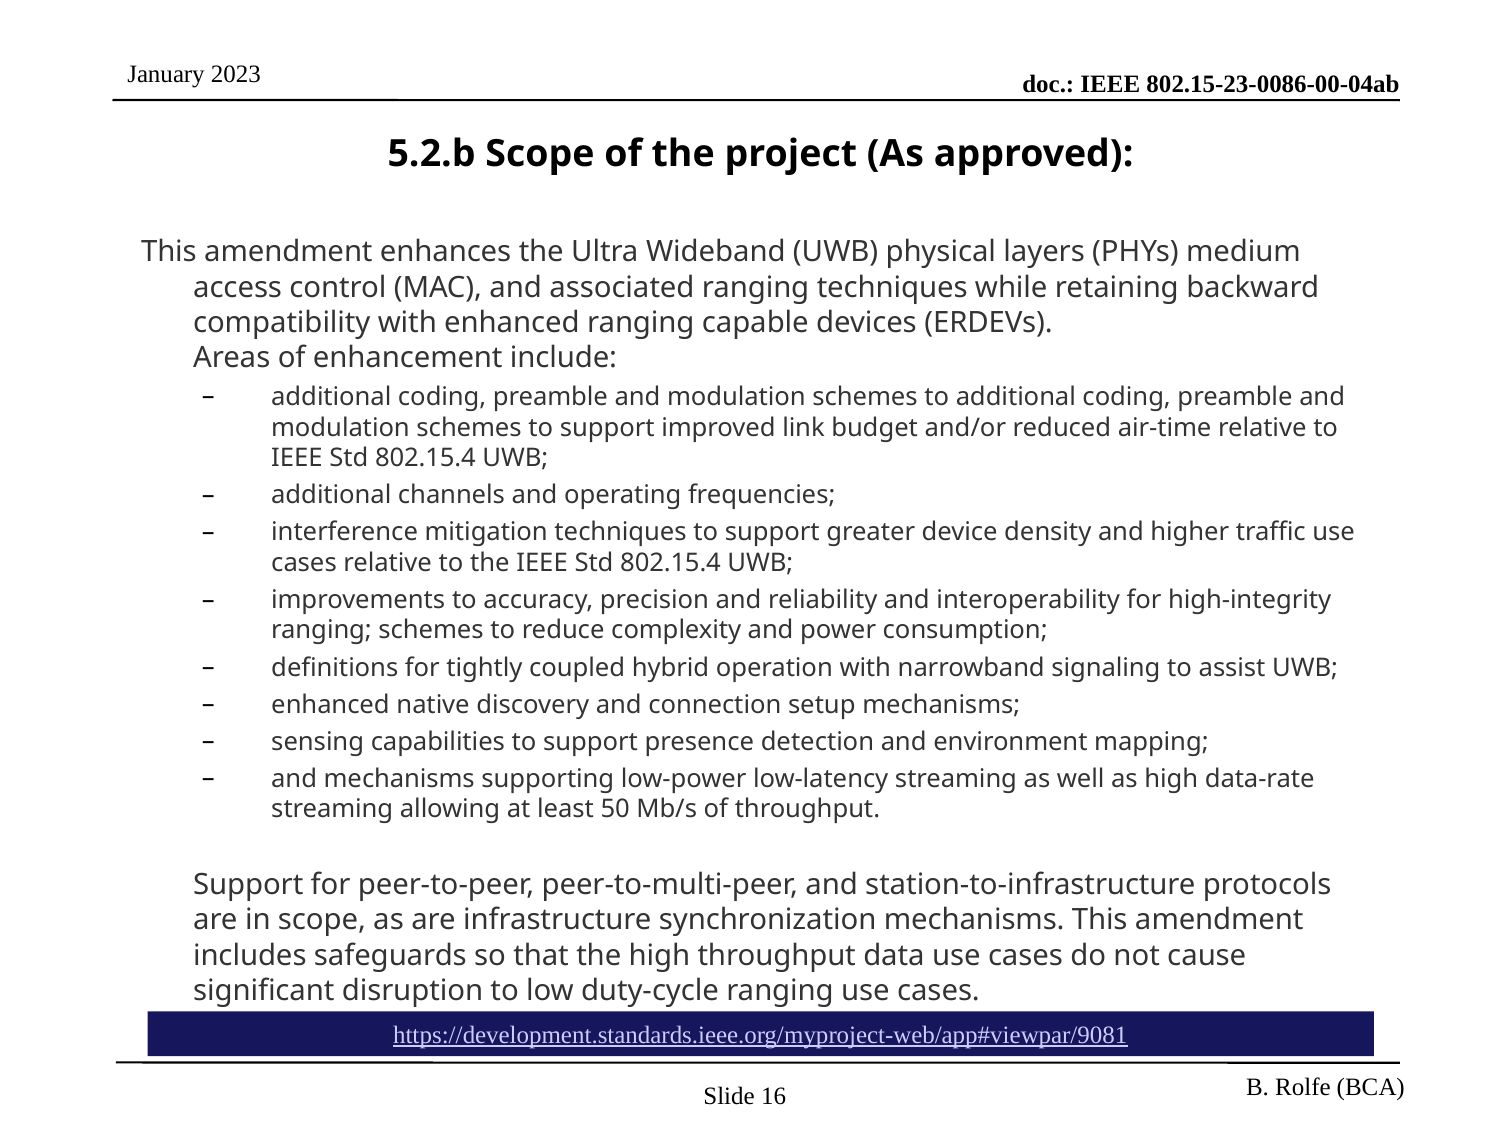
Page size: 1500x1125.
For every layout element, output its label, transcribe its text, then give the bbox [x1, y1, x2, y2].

text_box https://development.standards.ieee.org/myproject-web/app#viewpar/9081 [147, 1011, 1374, 1057]
list This amendment enhances the Ultra Wideband (UWB) physical layers (PHYs) medium access control (MAC), and associated ranging techniques while retaining backward compatibility with enhanced ranging capable devices (ERDEVs). Areas of enhancement include: additional coding, preamble and modulation schemes to additional coding, preamble and modulation schemes to support improved link budget and/or reduced air-time relative to IEEE Std 802.15.4 UWB; additional channels and operating frequencies; interference mitigation techniques to support greater device density and higher traffic use cases relative to the IEEE Std 802.15.4 UWB; improvements to accuracy, precision and reliability and interoperability for high-integrity ranging; schemes to reduce complexity and power consumption; definitions for tightly coupled hybrid operation with narrowband signaling to assist UWB; enhanced native discovery and connection setup mechanisms; sensing capabilities to support presence detection and environment mapping; and mechanisms supporting low-power low-latency streaming as well as high data-rate streaming allowing at least 50 Mb/s of throughput. Support for peer-to-peer, peer-to-multi-peer, and station-to-infrastructure protocols are in scope, as are infrastructure synchronization mechanisms. This amendment includes safeguards so that the high throughput data use cases do not cause significant disruption to low duty-cycle ranging use cases. [125, 224, 1400, 1024]
title 5.2.b Scope of the project (As approved): [123, 112, 1398, 237]
slide_number Slide 16 [690, 1075, 799, 1115]
